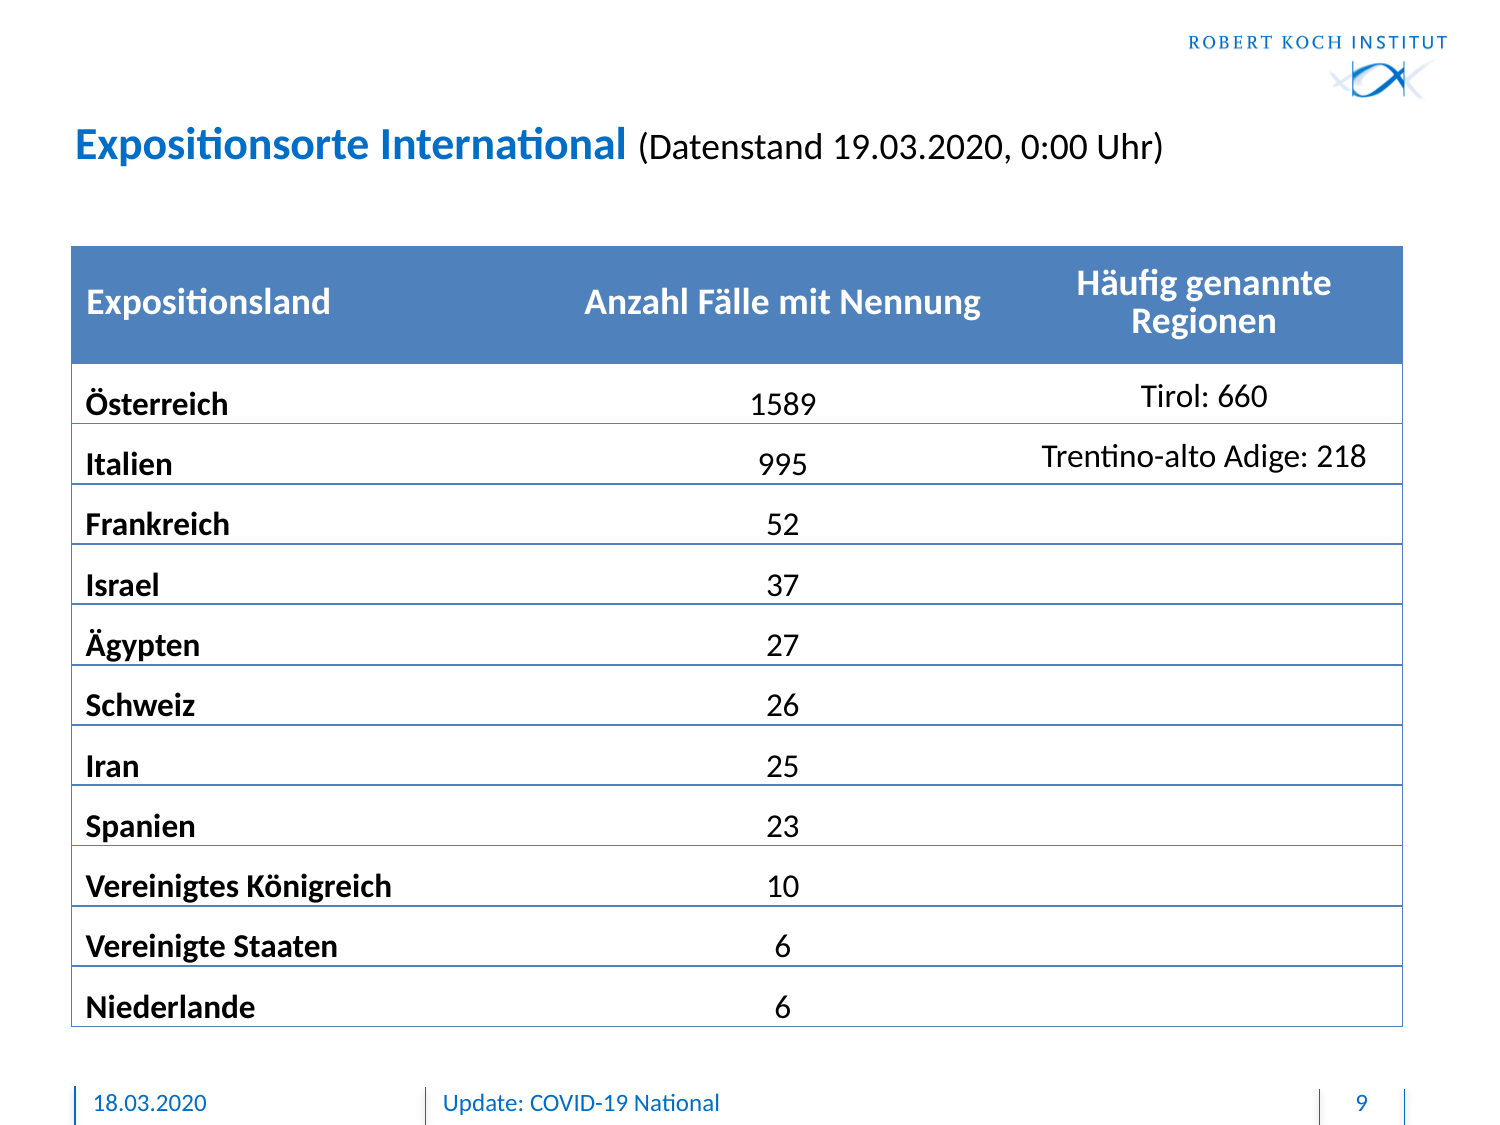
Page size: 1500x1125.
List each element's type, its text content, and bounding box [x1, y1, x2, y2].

table_cell Iran [72, 726, 559, 784]
table_cell Frankreich [72, 485, 559, 543]
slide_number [92, 1086, 398, 1119]
table_cell 23 [559, 786, 1006, 845]
table_cell 995 [559, 424, 1006, 483]
table_cell 6 [559, 907, 1006, 965]
table_cell Spanien [72, 786, 559, 845]
table_cell 6 [559, 967, 1006, 1026]
table_cell Österreich [72, 364, 559, 423]
table_cell Vereinigte Staaten [72, 907, 559, 965]
table_cell Tirol: 660 [1006, 364, 1402, 423]
table_cell Israel [72, 545, 559, 603]
footer Update: COVID-19 National [442, 1086, 1293, 1119]
table_cell Trentino-alto Adige: 218 [1006, 424, 1402, 483]
table_cell [1006, 666, 1402, 724]
title Expositionsorte International (Datenstand 19.03.2020, 0:00 Uhr) [75, 113, 1403, 170]
table_cell Italien [72, 424, 559, 483]
table_cell [1006, 605, 1402, 664]
table_header Expositionsland [72, 248, 559, 362]
table_cell 25 [559, 726, 1006, 784]
picture [1182, 29, 1454, 109]
table_cell [1006, 545, 1402, 603]
table_cell 1589 [559, 364, 1006, 423]
table_header Häufig genannte Regionen [1006, 248, 1402, 362]
table_cell Niederlande [72, 967, 559, 1026]
table_cell [1006, 485, 1402, 543]
slide_number 9 [1321, 1086, 1403, 1119]
table_cell 37 [559, 545, 1006, 603]
table_cell [1006, 907, 1402, 965]
table_cell 27 [559, 605, 1006, 664]
table_cell Vereinigtes Königreich [72, 846, 559, 905]
table_cell [1006, 967, 1402, 1026]
table_cell [1006, 786, 1402, 845]
table_cell 52 [559, 485, 1006, 543]
table_cell 26 [559, 666, 1006, 724]
table_header Anzahl Fälle mit Nennung [559, 248, 1006, 362]
table_cell Schweiz [72, 666, 559, 724]
table_cell [1006, 846, 1402, 905]
table_cell 10 [559, 846, 1006, 905]
table_cell [1006, 726, 1402, 784]
table_cell Ägypten [72, 605, 559, 664]
